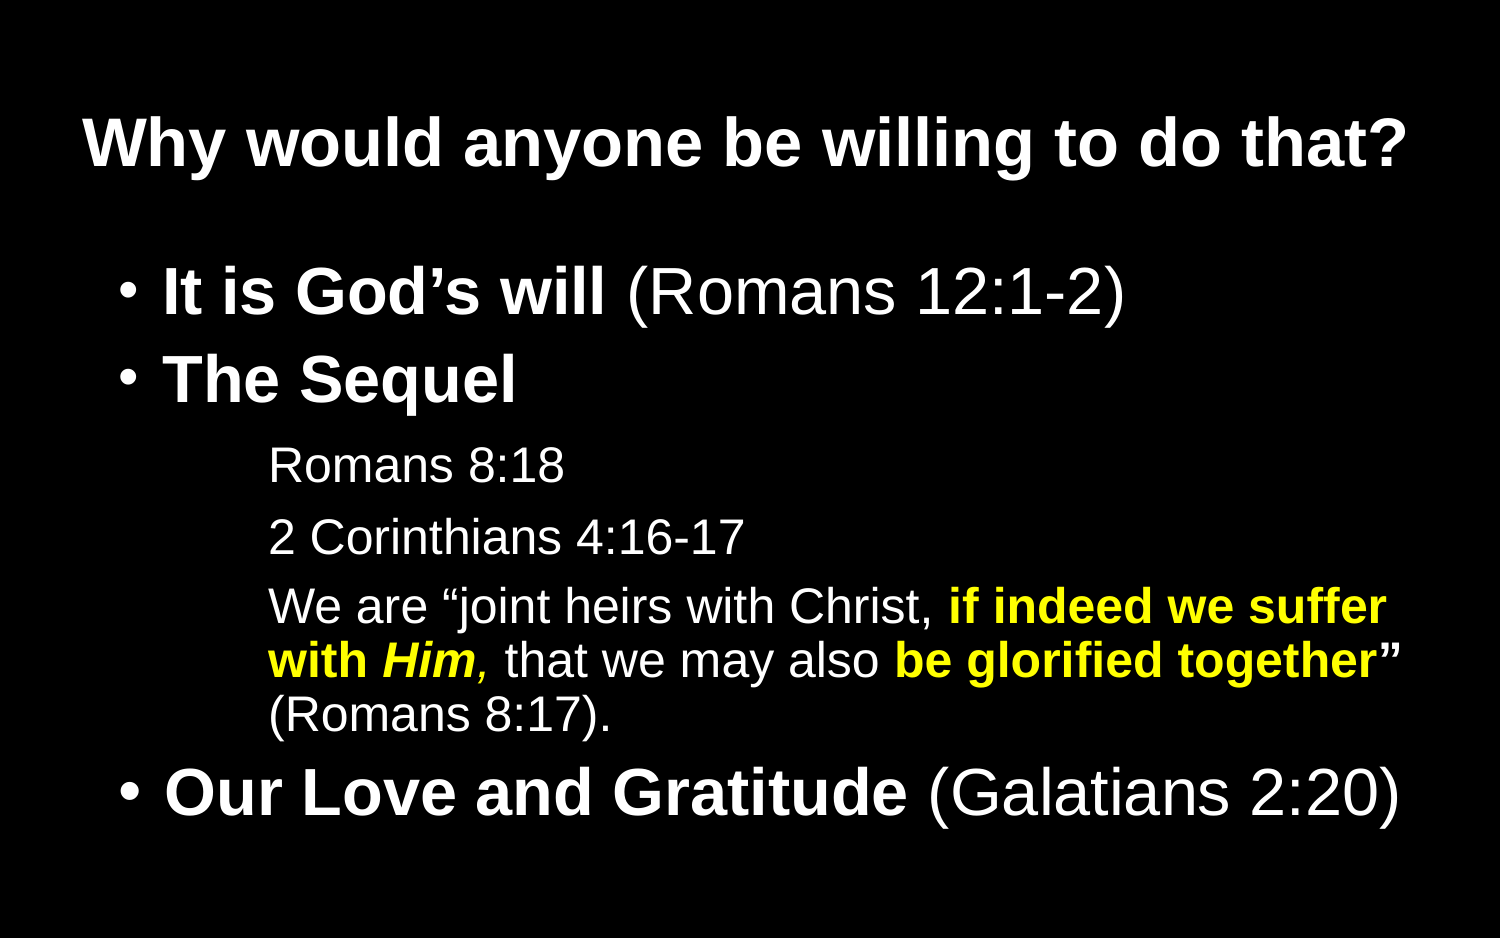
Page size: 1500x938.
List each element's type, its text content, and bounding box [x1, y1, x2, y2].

title Why would anyone be willing to do that? [67, 53, 1433, 235]
list It is God’s will (Romans 12:1-2) The Sequel Romans 8:18 2 Corinthians 4:16-17 We are “joint heirs with Christ, if indeed we suffer with Him, that we may also be glorified together” (Romans 8:17). Our Love and Gratitude (Galatians 2:20) [103, 249, 1433, 913]
